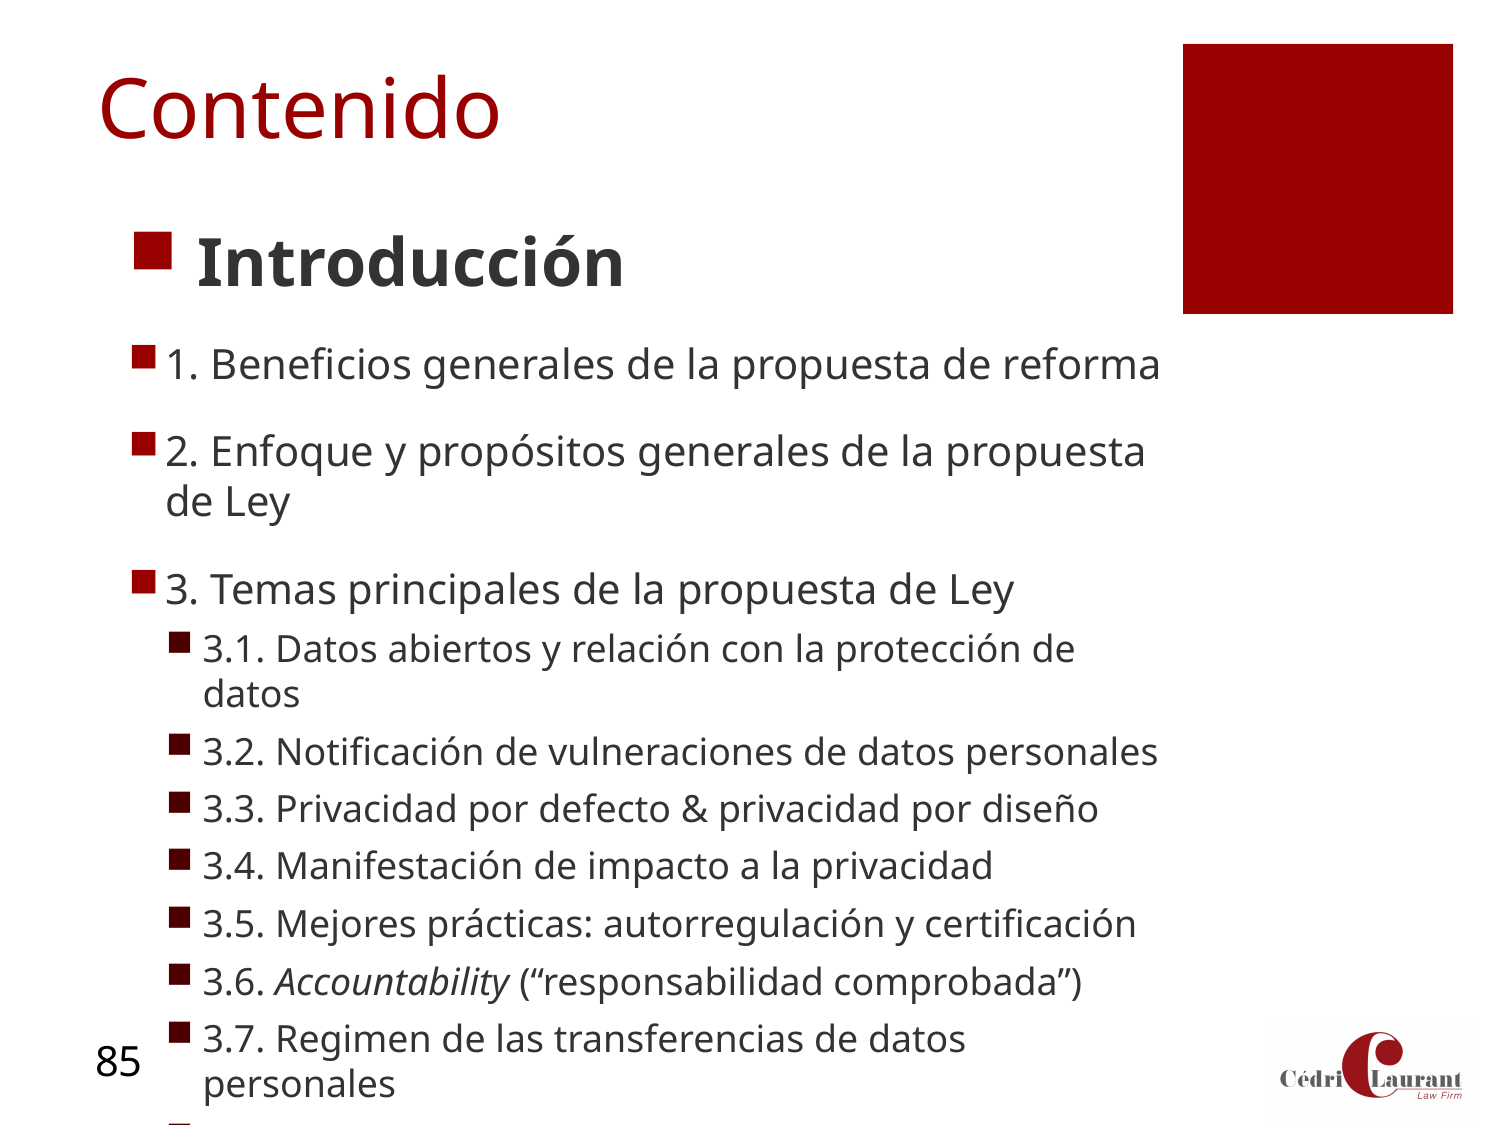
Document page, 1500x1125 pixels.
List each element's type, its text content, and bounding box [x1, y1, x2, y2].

title Contenido [82, 24, 1150, 163]
list Introducción 1. Beneficios generales de la propuesta de reforma 2. Enfoque y propósitos generales de la propuesta de Ley 3. Temas principales de la propuesta de Ley 3.1. Datos abiertos y relación con la protección de datos 3.2. Notificación de vulneraciones de datos personales 3.3. Privacidad por defecto & privacidad por diseño 3.4. Manifestación de impacto a la privacidad 3.5. Mejores prácticas: autorregulación y certificación 3.6. Accountability (“responsabilidad comprobada”) 3.7. Regimen de las transferencias de datos personales 3.8. Oficial de Protección de Datos 3.9. Registro Nacional de Protección de Datos Personales [112, 212, 1181, 893]
slide_number 85 [75, 1033, 159, 1094]
picture [1264, 1017, 1480, 1125]
